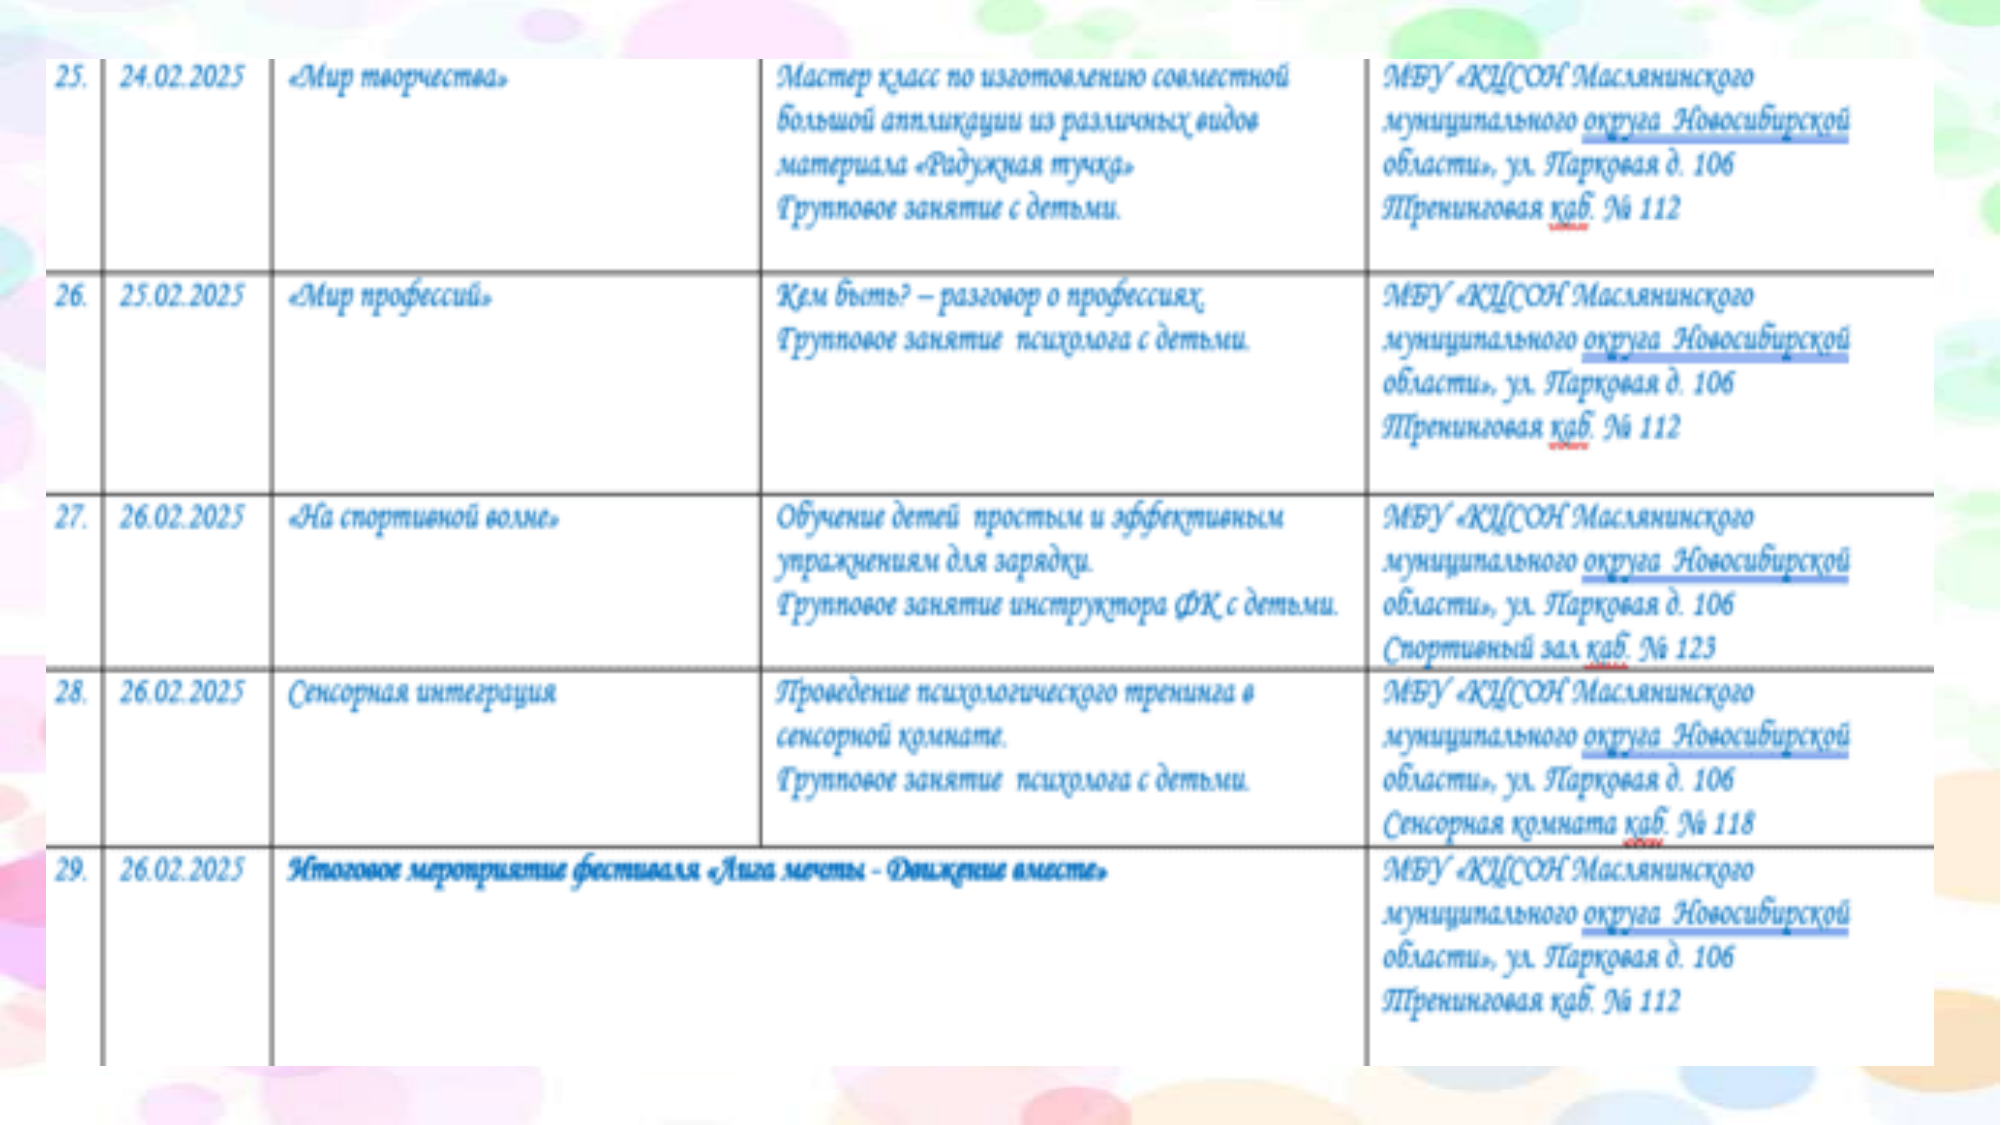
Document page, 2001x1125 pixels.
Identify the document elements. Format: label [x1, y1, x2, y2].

picture [0, 0, 2001, 1125]
list [46, 59, 1934, 1066]
